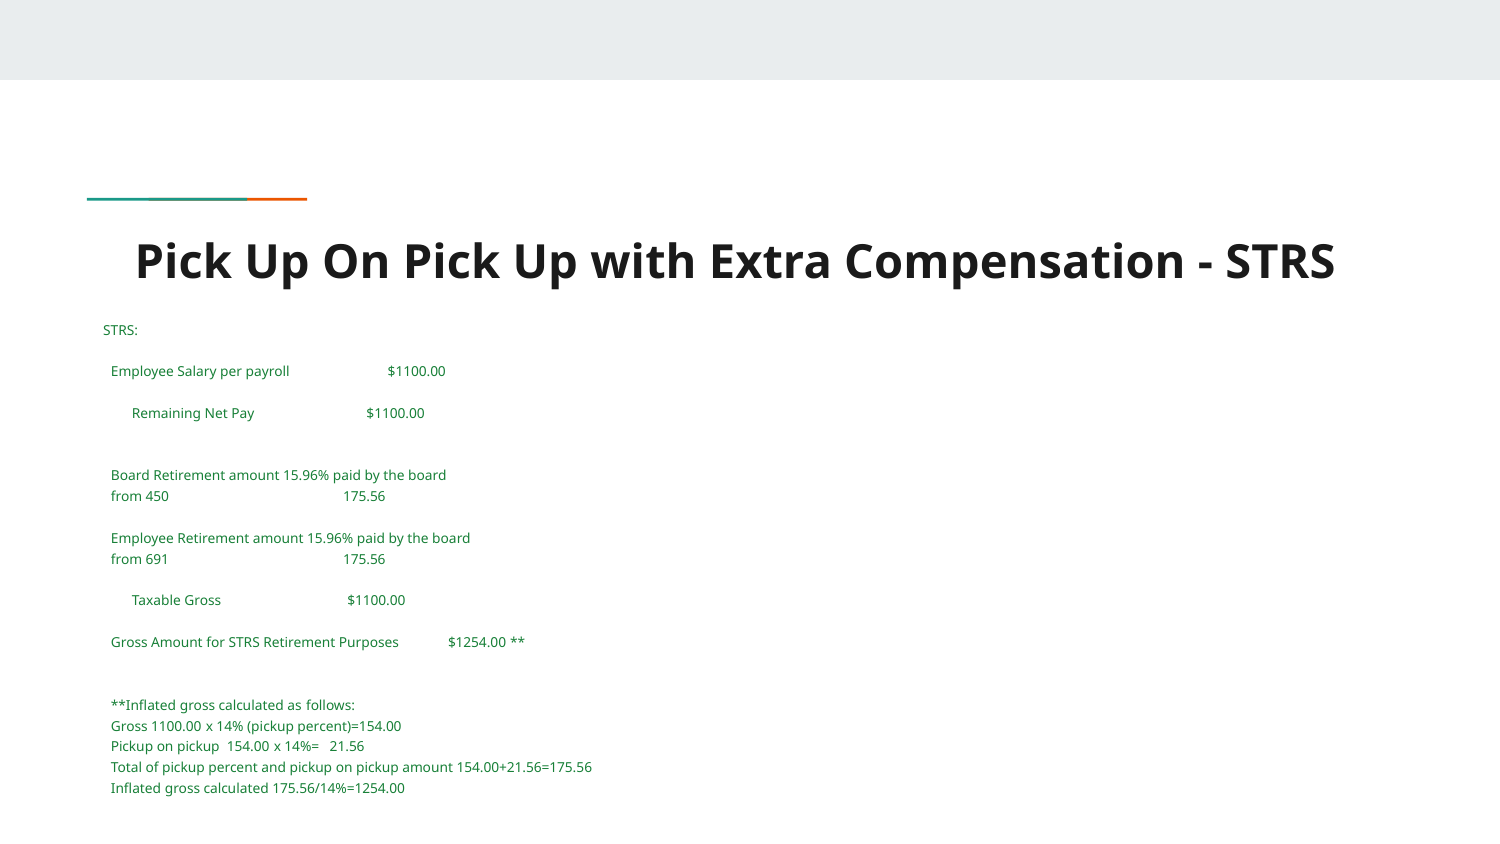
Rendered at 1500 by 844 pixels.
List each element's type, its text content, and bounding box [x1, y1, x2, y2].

title Pick Up On Pick Up with Extra Compensation - STRS [119, 216, 1381, 304]
list STRS: Employee Salary per payroll $1100.00 Remaining Net Pay $1100.00 Board Retirement amount 15.96% paid by the board from 450 175.56 Employee Retirement amount 15.96% paid by the board from 691 175.56 Taxable Gross $1100.00 Gross Amount for STRS Retirement Purposes $1254.00 ** **Inflated gross calculated as follows: Gross 1100.00 x 14% (pickup percent)=154.00 Pickup on pickup 154.00 x 14%= 21.56 Total of pickup percent and pickup on pickup amount 154.00+21.56=175.56 Inflated gross calculated 175.56/14%=1254.00 [77, 304, 1434, 817]
